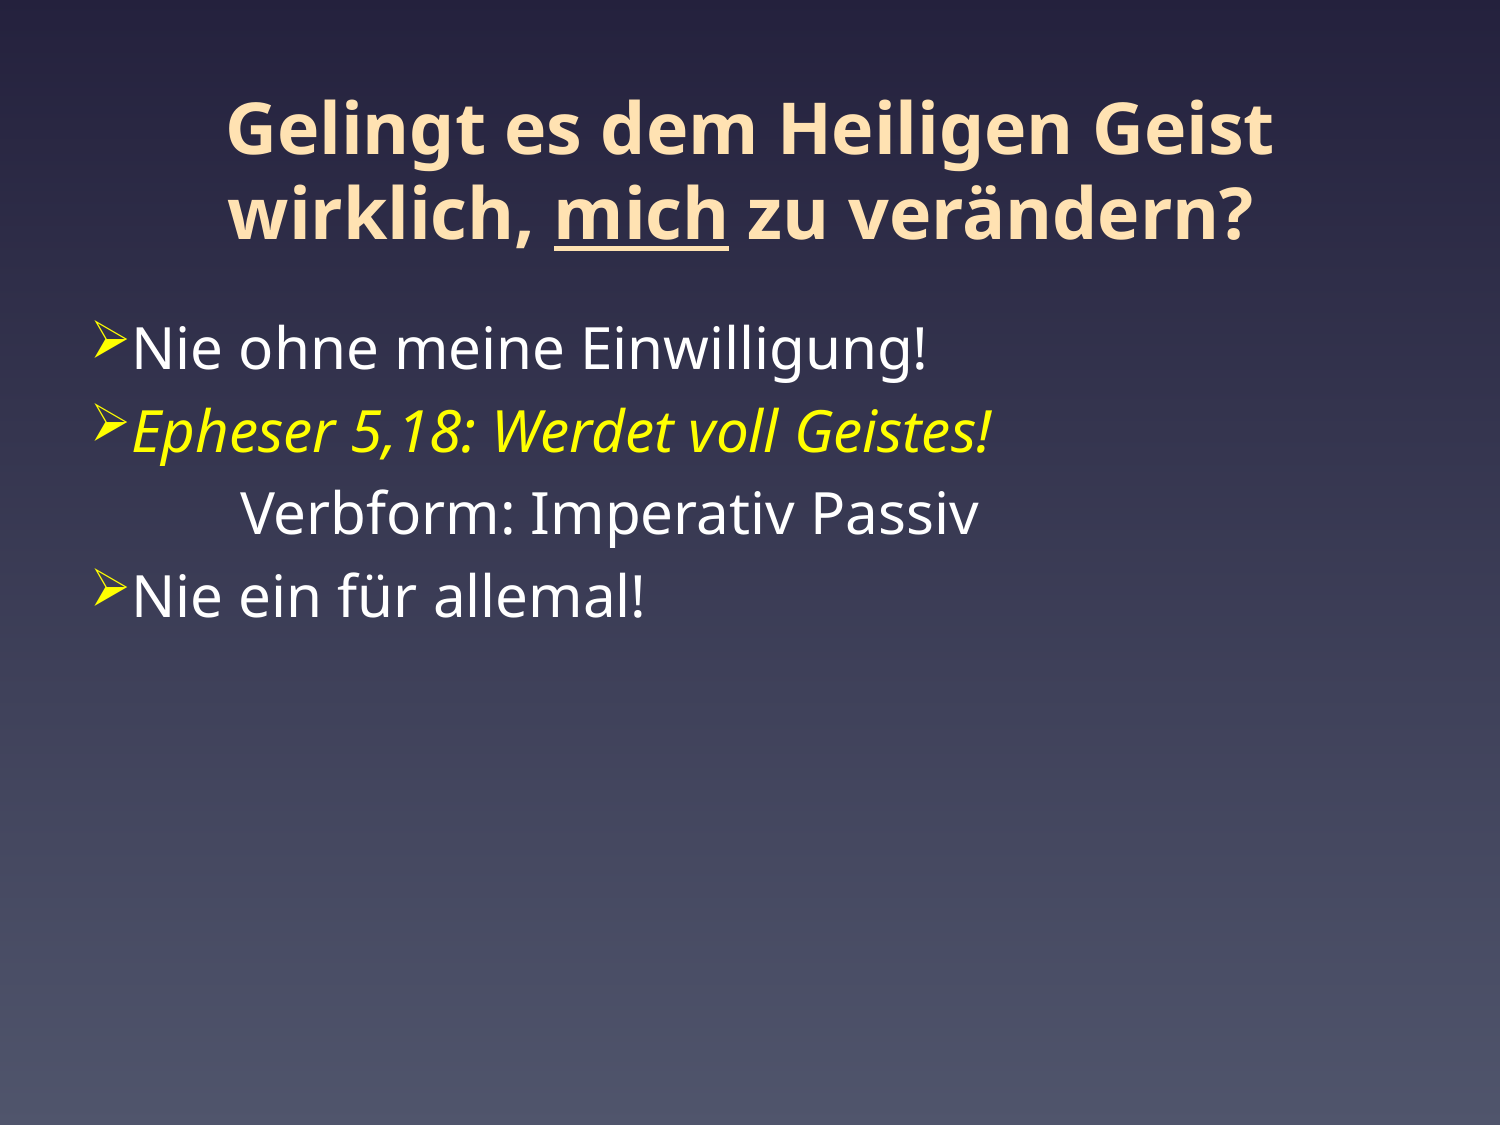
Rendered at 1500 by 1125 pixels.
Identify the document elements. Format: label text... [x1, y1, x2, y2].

title Gelingt es dem Heiligen Geist wirklich, mich zu verändern? [75, 75, 1425, 263]
list Nie ohne meine Einwilligung! Epheser 5,18: Werdet voll Geistes! Verbform: Imperativ Passiv Nie ein für allemal! [75, 304, 1425, 1047]
